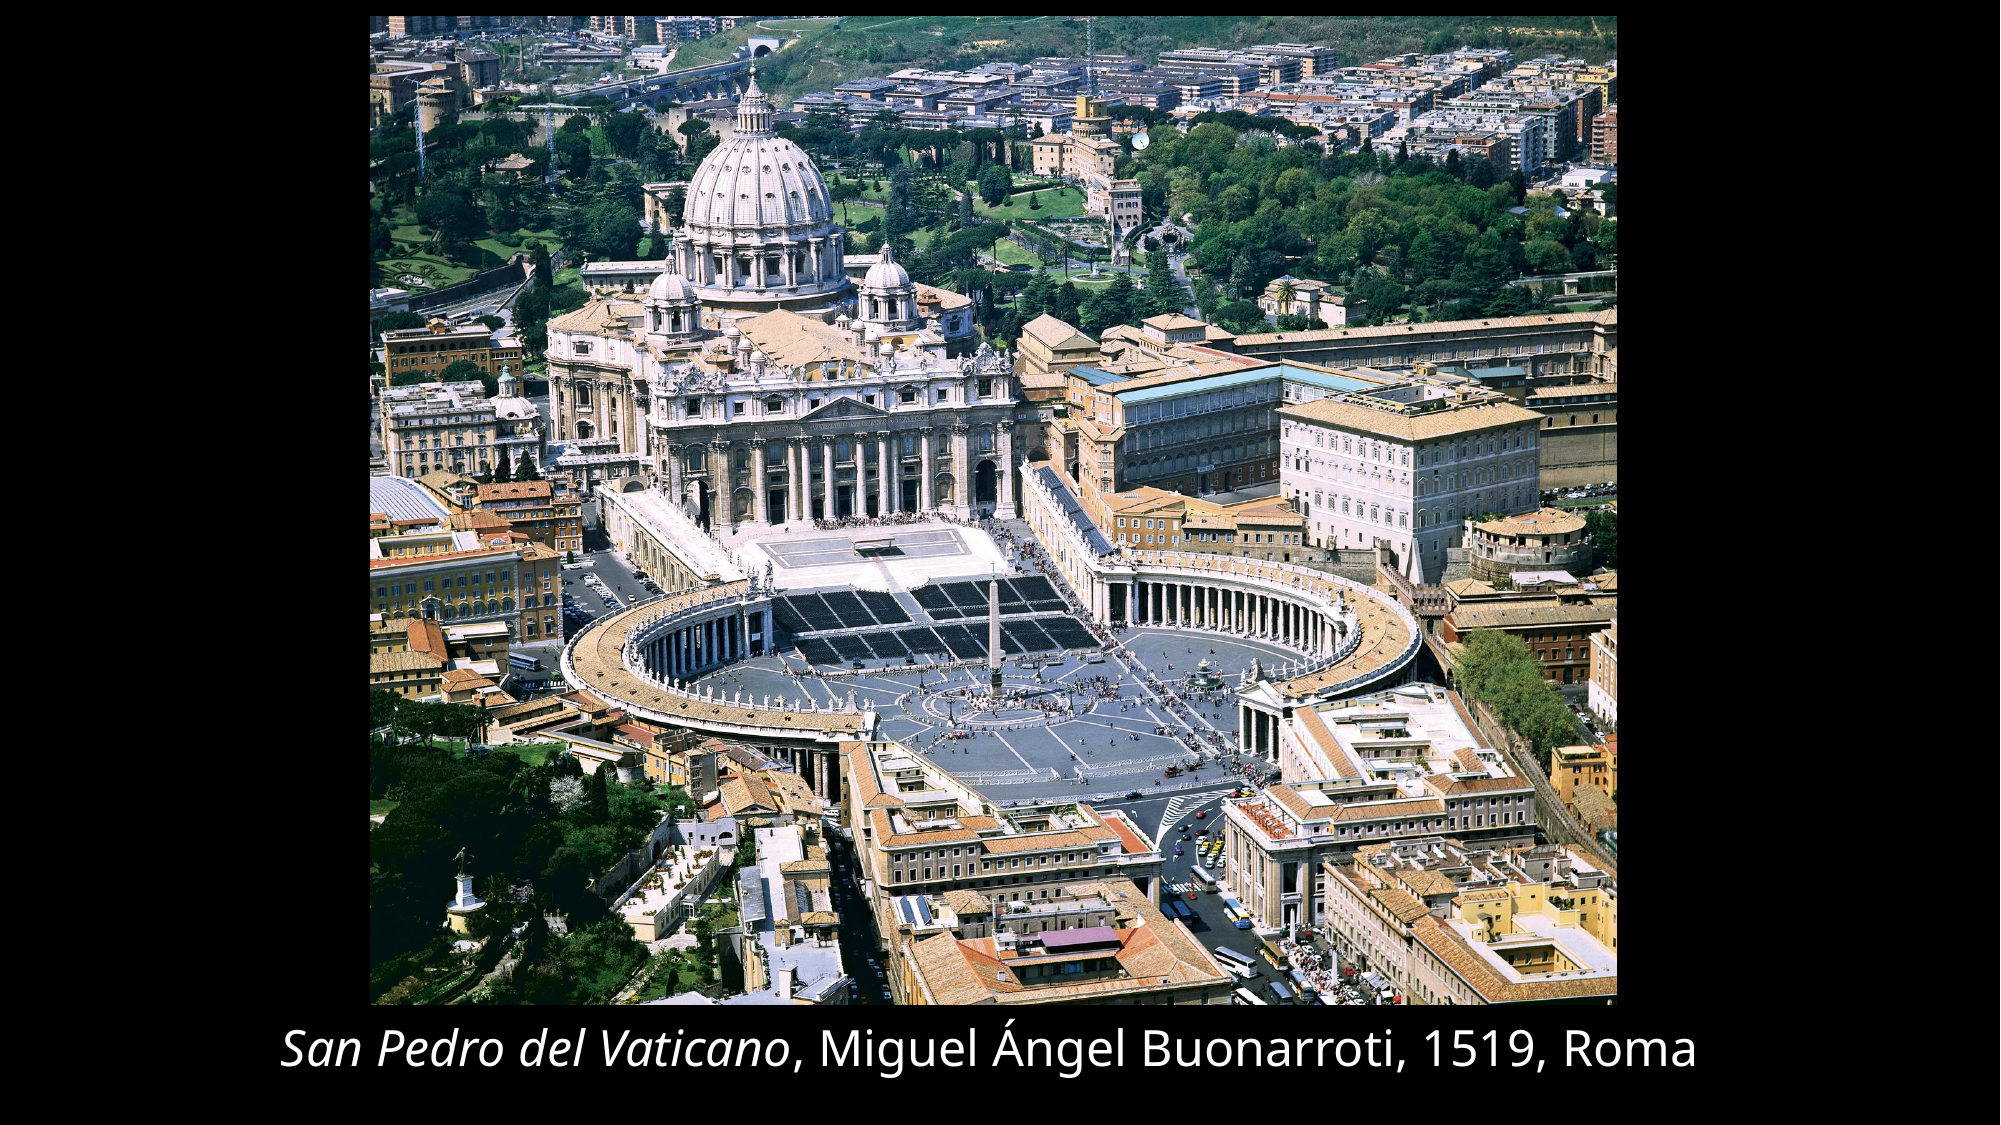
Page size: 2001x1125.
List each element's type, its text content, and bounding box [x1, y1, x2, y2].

picture [370, 15, 1617, 1005]
title San Pedro del Vaticano, Miguel Ángel Buonarroti, 1519, Roma [127, 1004, 1853, 1097]
